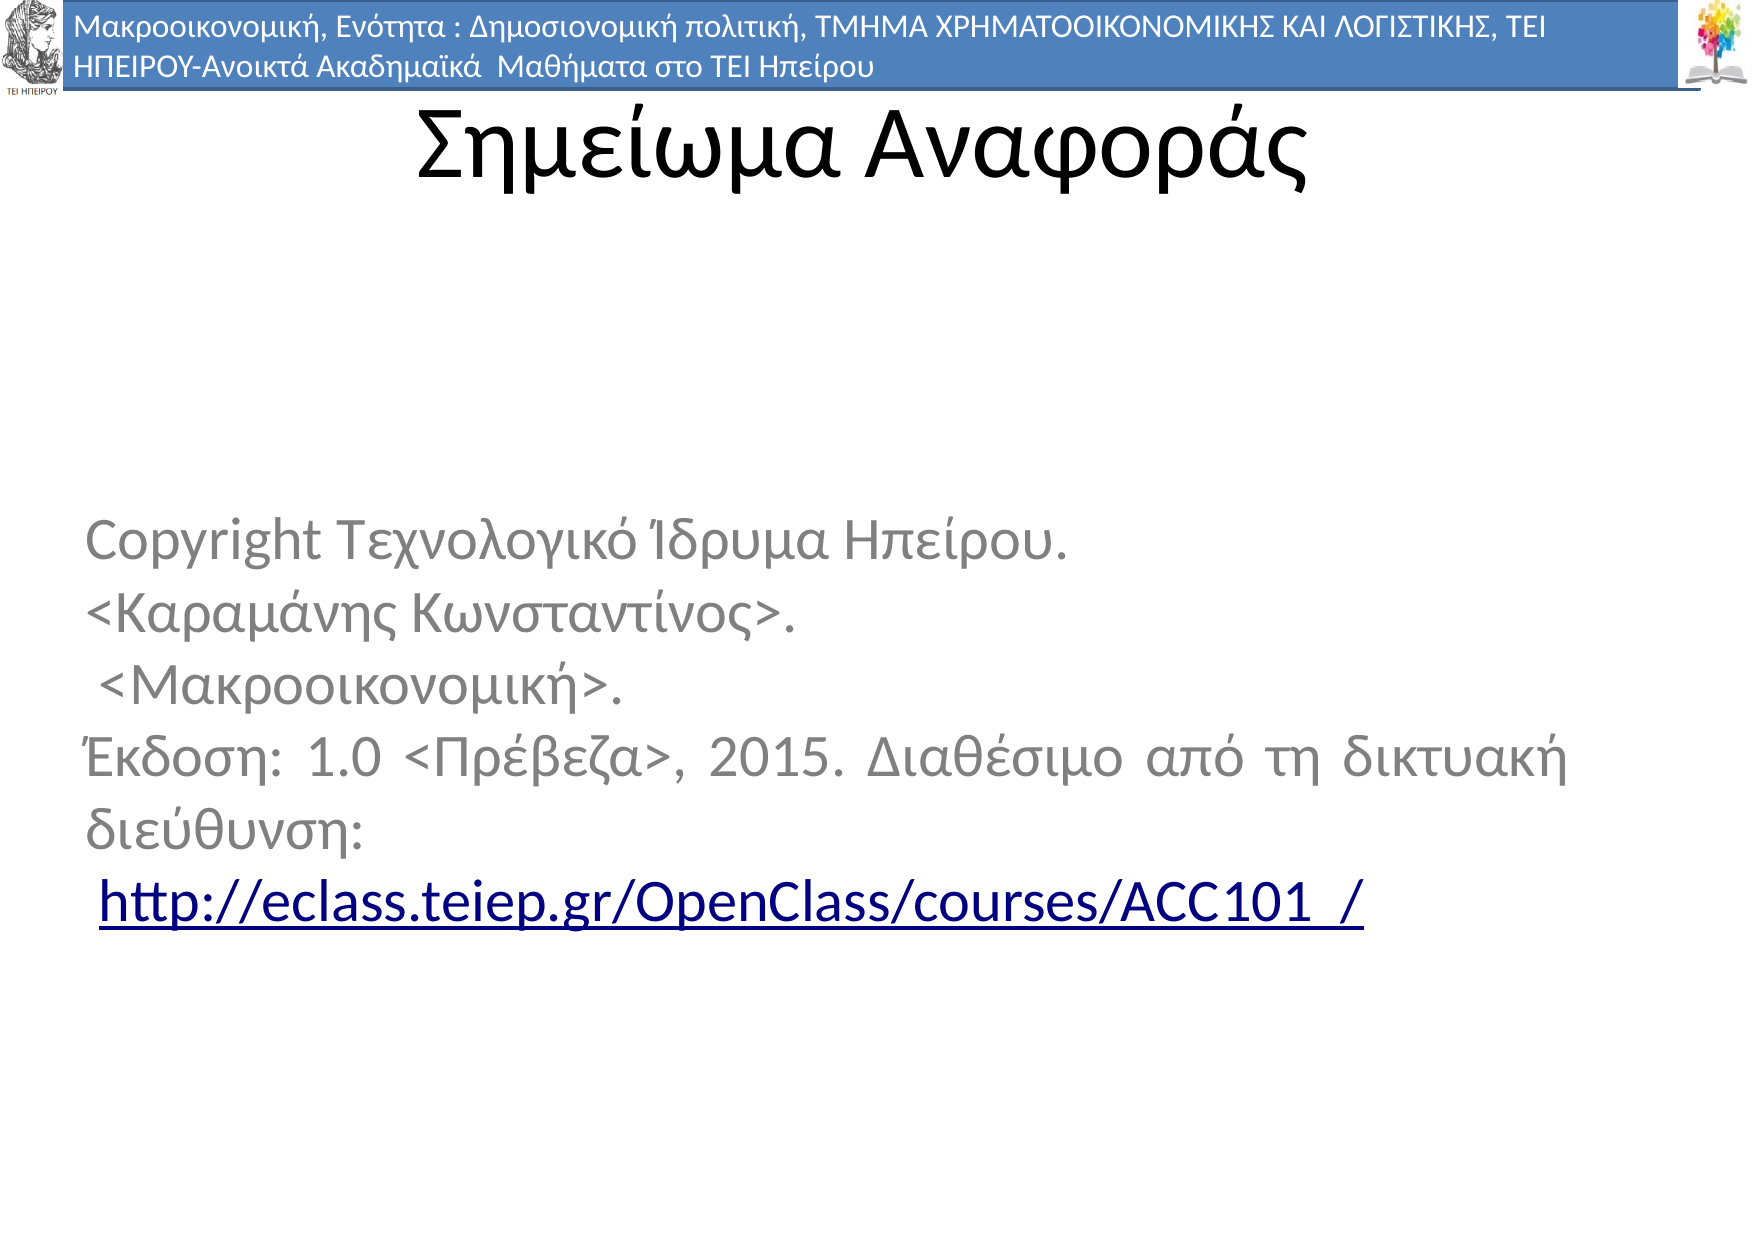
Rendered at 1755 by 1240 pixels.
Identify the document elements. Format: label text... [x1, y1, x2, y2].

text_box Μακροοικονομική, Ενότητα : Δημοσιονομική πολιτική, ΤΜΗΜΑ ΧΡΗΜΑΤΟΟΙΚΟΝΟΜΙΚΗΣ ΚΑΙ ΛΟΓΙΣΤΙΚΗΣ, ΤΕΙ ΗΠΕΙΡΟΥ-Ανοικτά Ακαδημαϊκά Μαθήματα στο ΤΕΙ Ηπείρου [64, 0, 1675, 91]
picture [1678, 0, 1755, 88]
text_box Copyright Τεχνολογικό Ίδρυμα Ηπείρου. <Καραμάνης Κωνσταντίνος>. <Μακροοικονομική>. Έκδοση: 1.0 <Πρέβεζα>, 2015. Διαθέσιμο από τη δικτυακή διεύθυνση: http://eclass.teiep.gr/OpenClass/courses/ACC101 / [66, 489, 1590, 1088]
title Σημείωμα Αναφοράς [89, 91, 1637, 245]
picture [0, 0, 63, 99]
